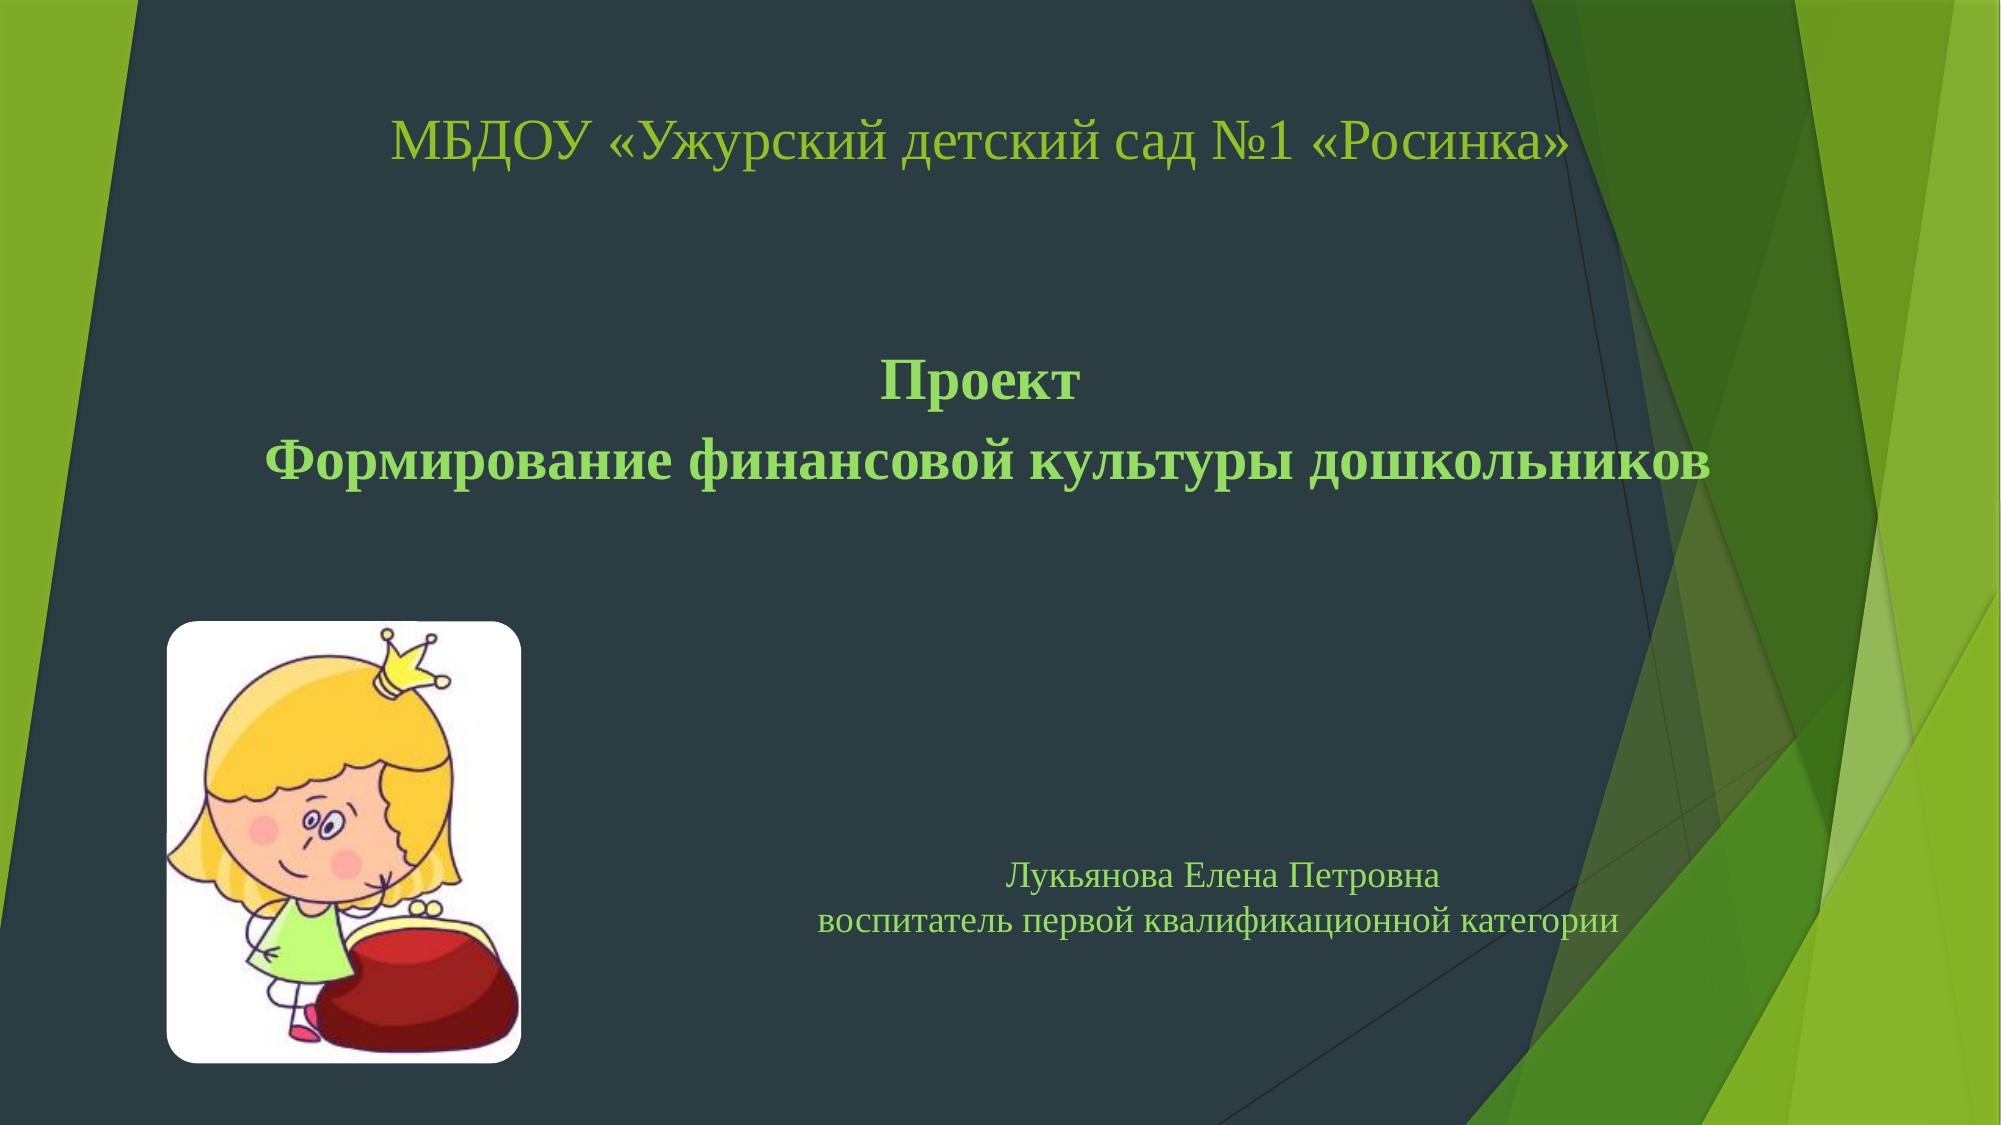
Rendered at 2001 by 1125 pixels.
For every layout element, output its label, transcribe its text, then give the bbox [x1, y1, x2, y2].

picture [166, 620, 522, 1064]
subtitle Проект Формирование финансовой культуры дошкольников [247, 332, 1730, 559]
title МБДОУ «Ужурский детский сад №1 «Росинка» [247, 93, 1730, 205]
text_box Лукьянова Елена Петровна воспитатель первой квалификационной категории [739, 842, 1708, 948]
